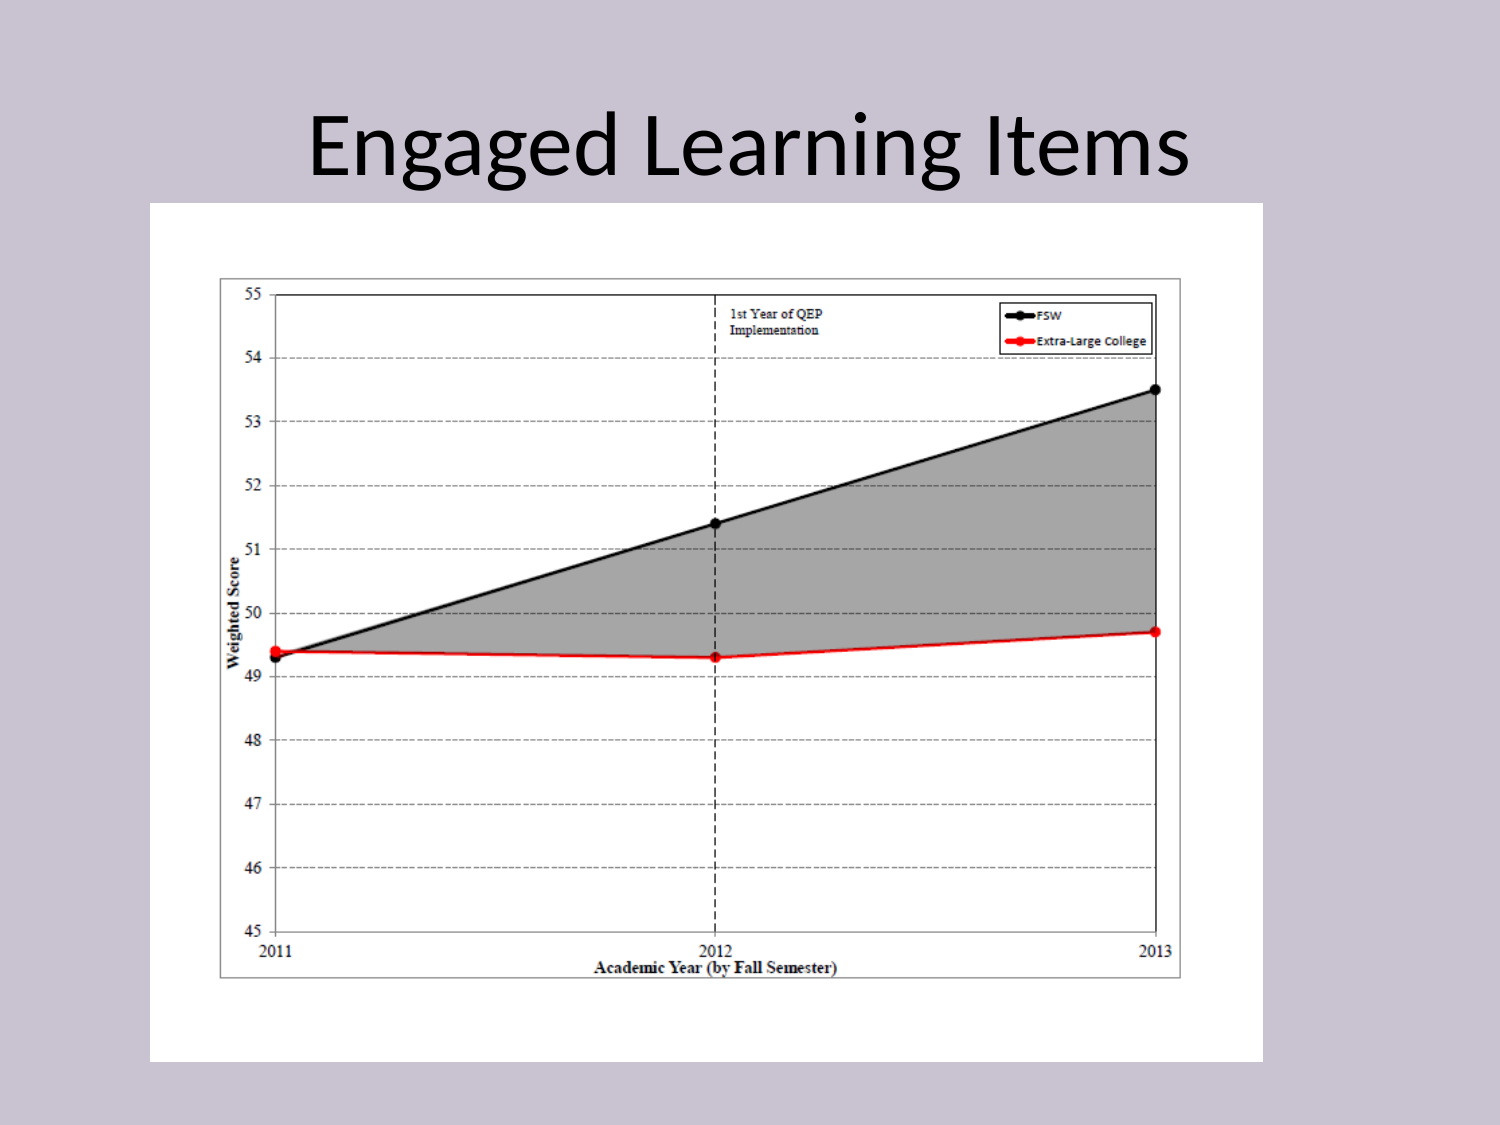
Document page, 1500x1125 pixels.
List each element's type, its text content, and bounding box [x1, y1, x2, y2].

picture [149, 202, 1263, 1062]
title Engaged Learning Items [75, 45, 1425, 233]
